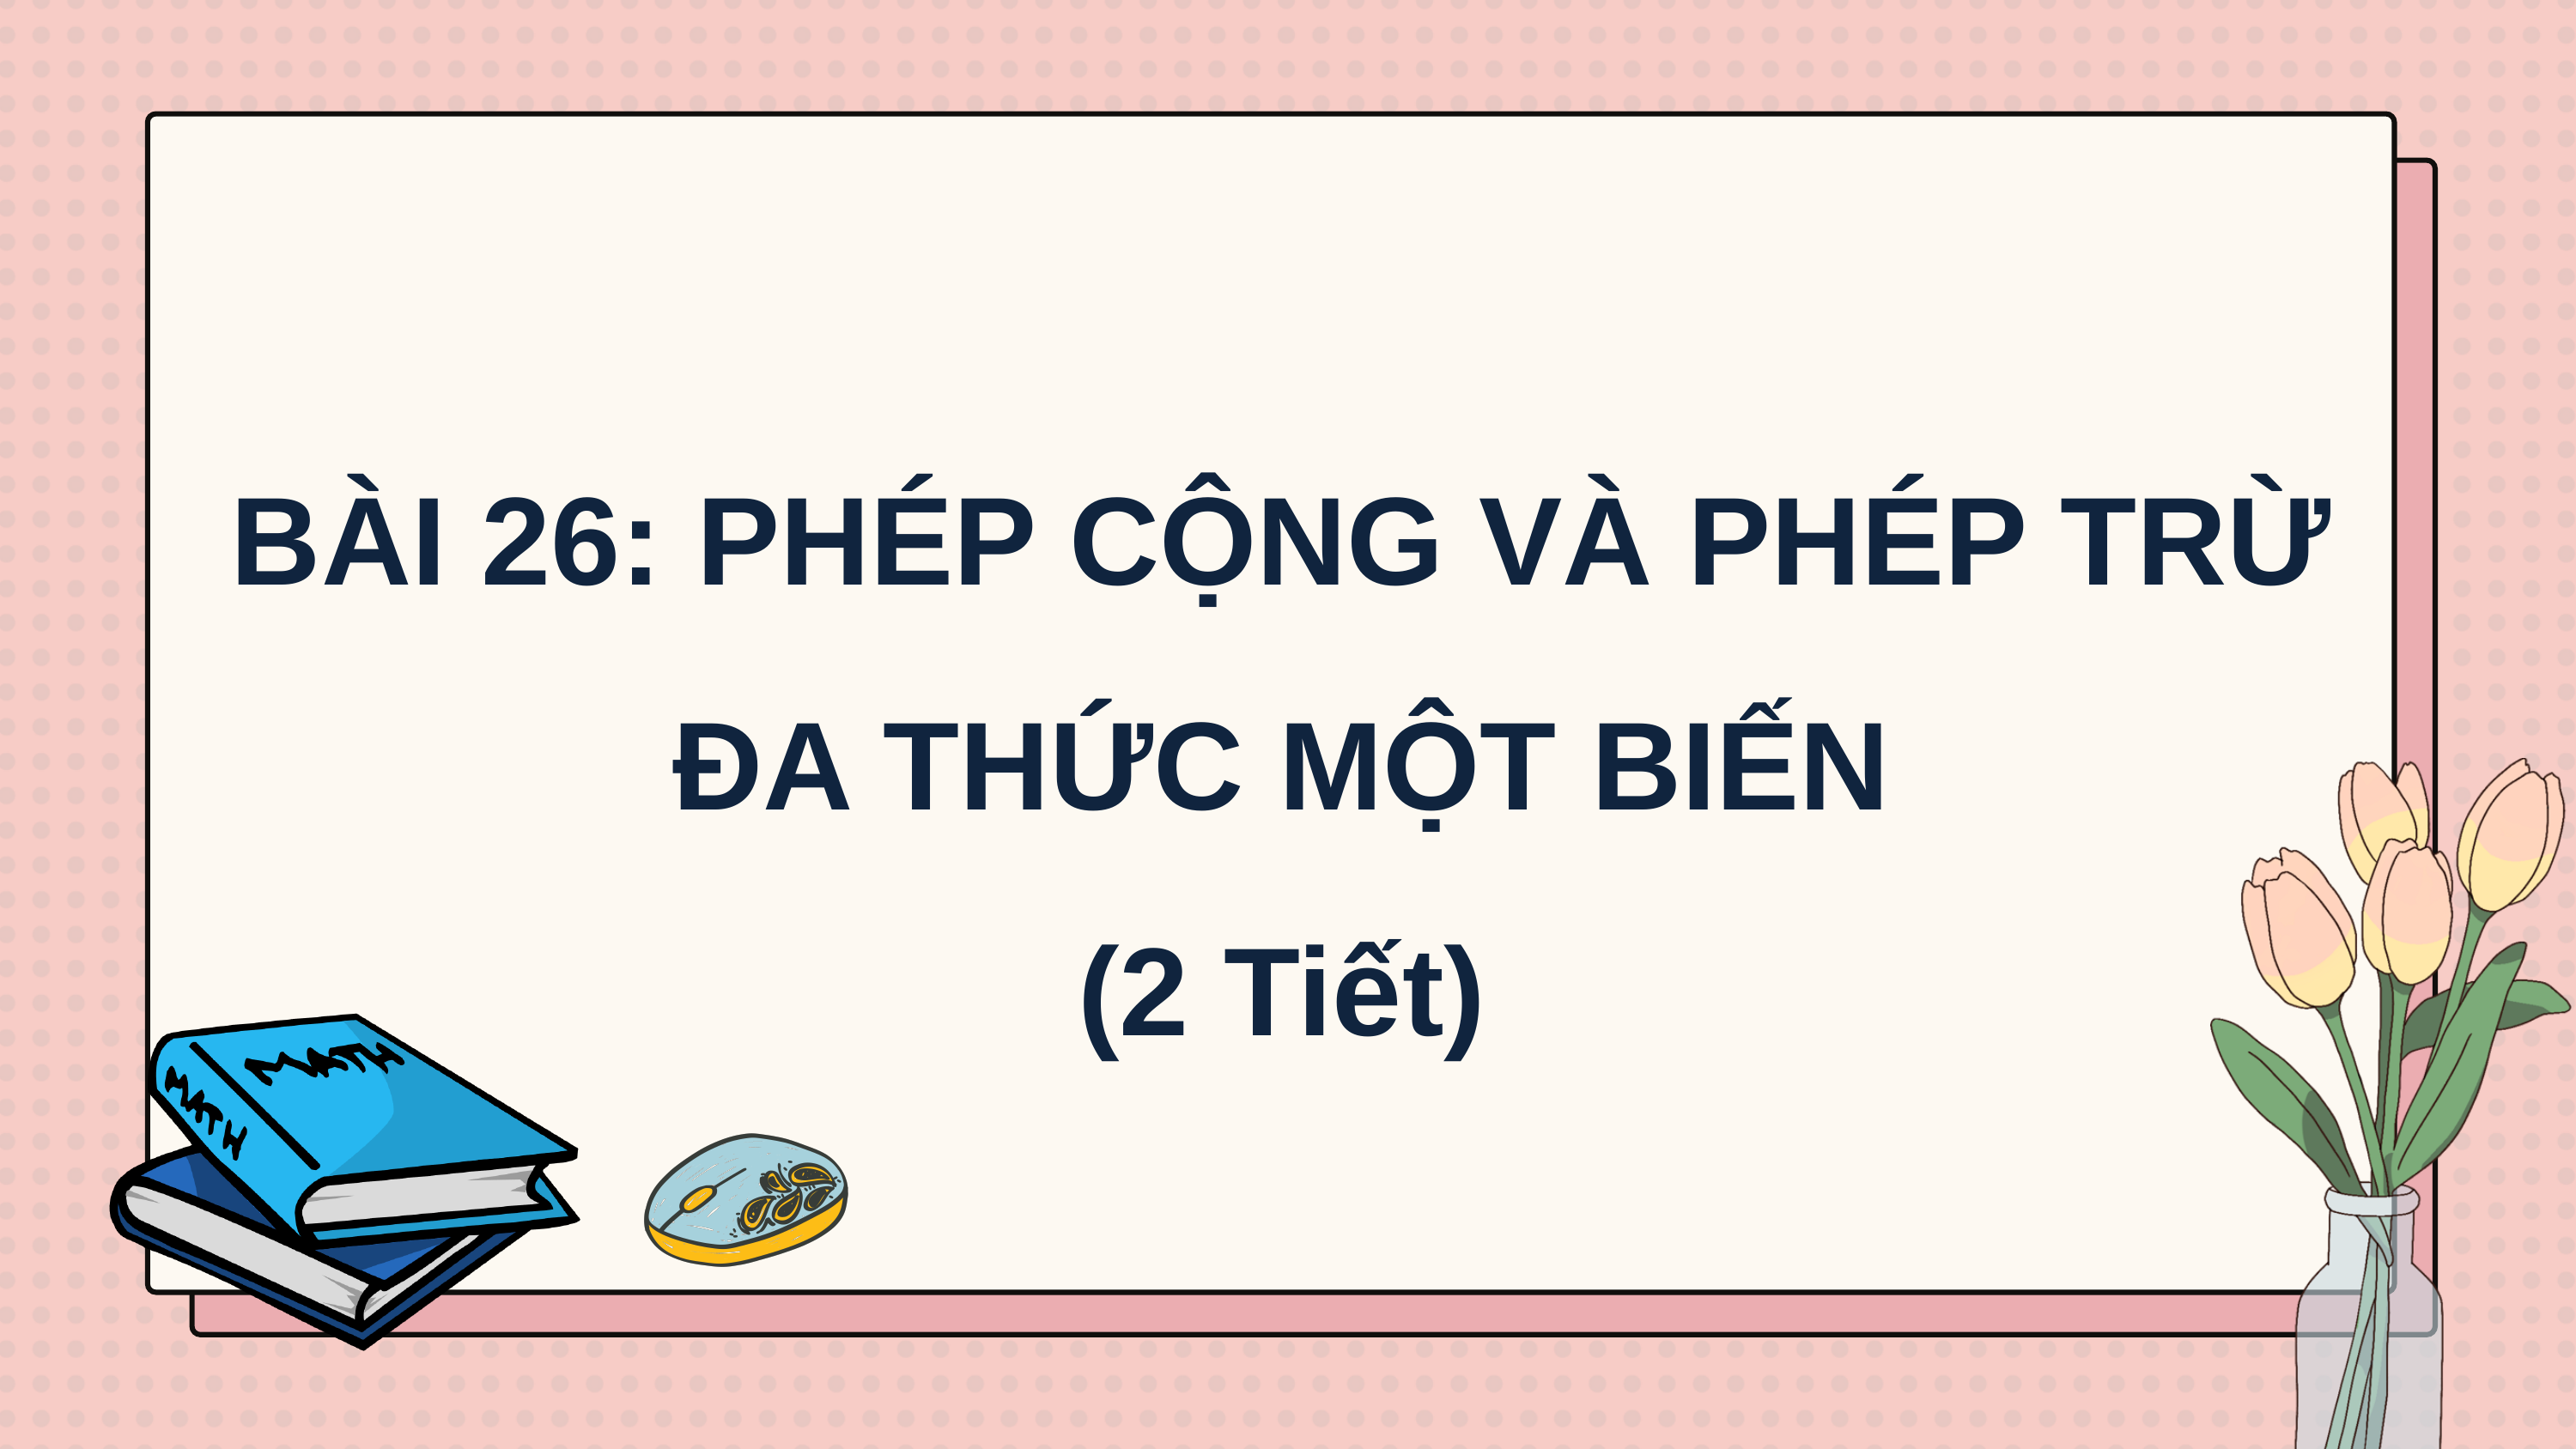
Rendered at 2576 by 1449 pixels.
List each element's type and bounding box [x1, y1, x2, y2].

text_box [144, 111, 2397, 1295]
text_box [584, 1303, 2206, 1338]
text_box [2402, 157, 2439, 756]
picture [0, 0, 2576, 1449]
